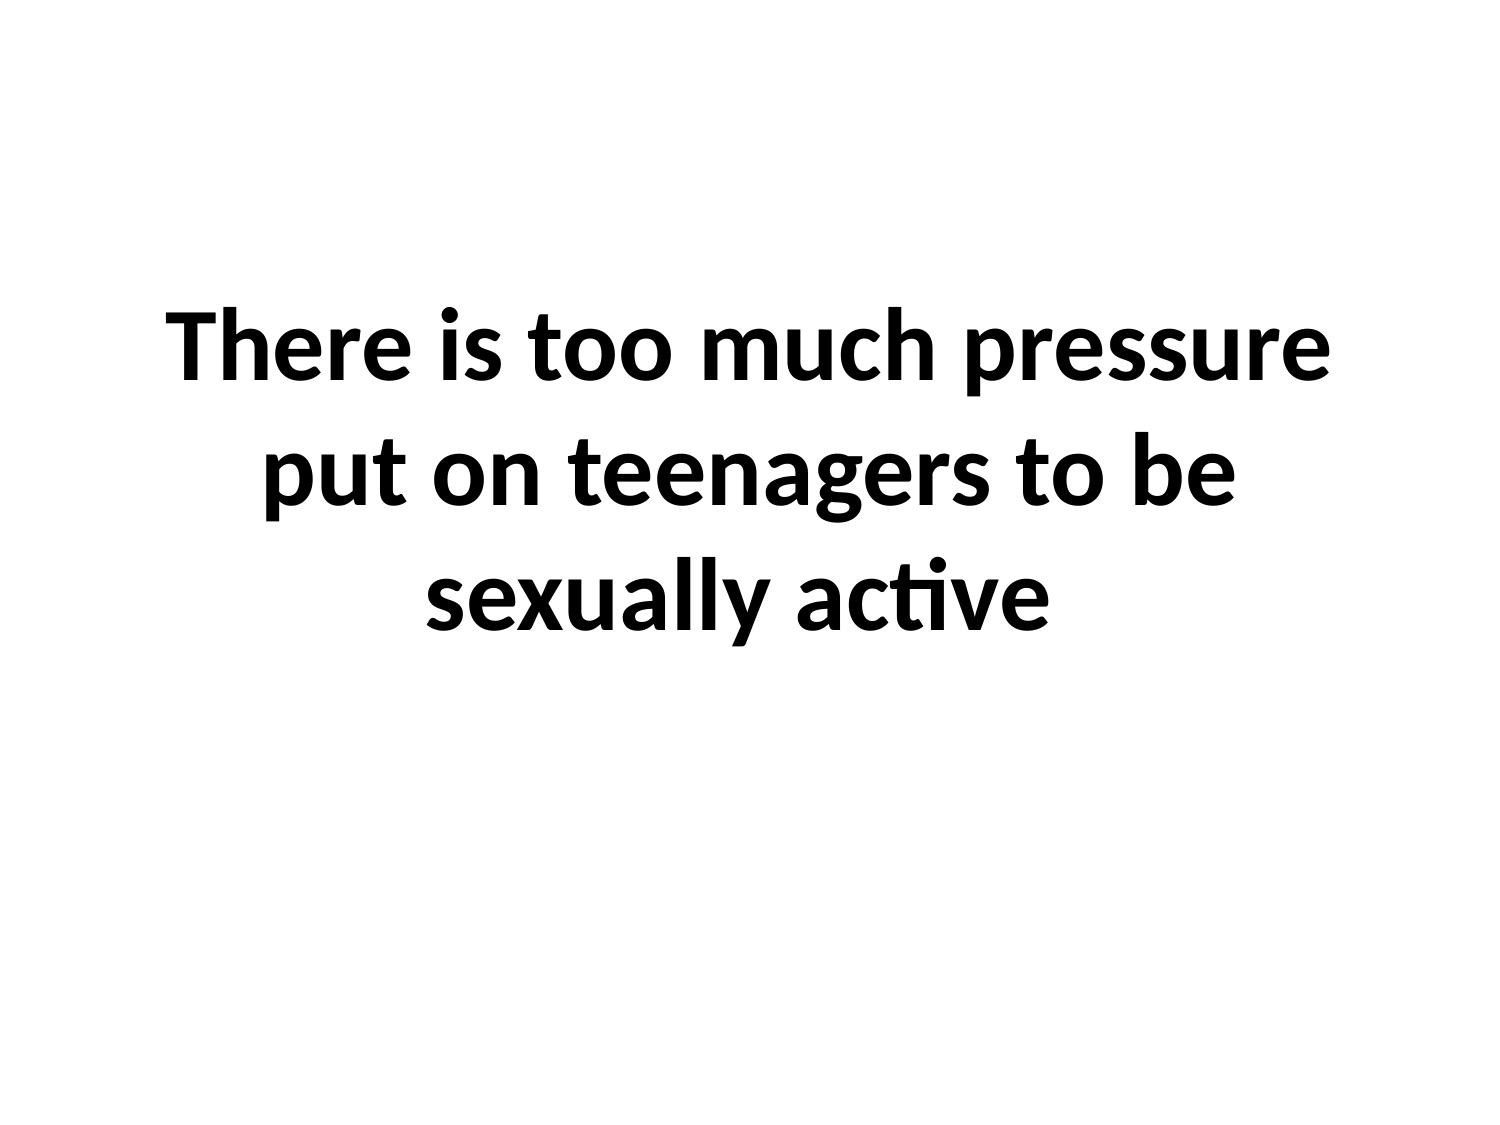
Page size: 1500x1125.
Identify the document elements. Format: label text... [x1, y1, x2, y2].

title There is too much pressure put on teenagers to be sexually active [75, 432, 1425, 621]
